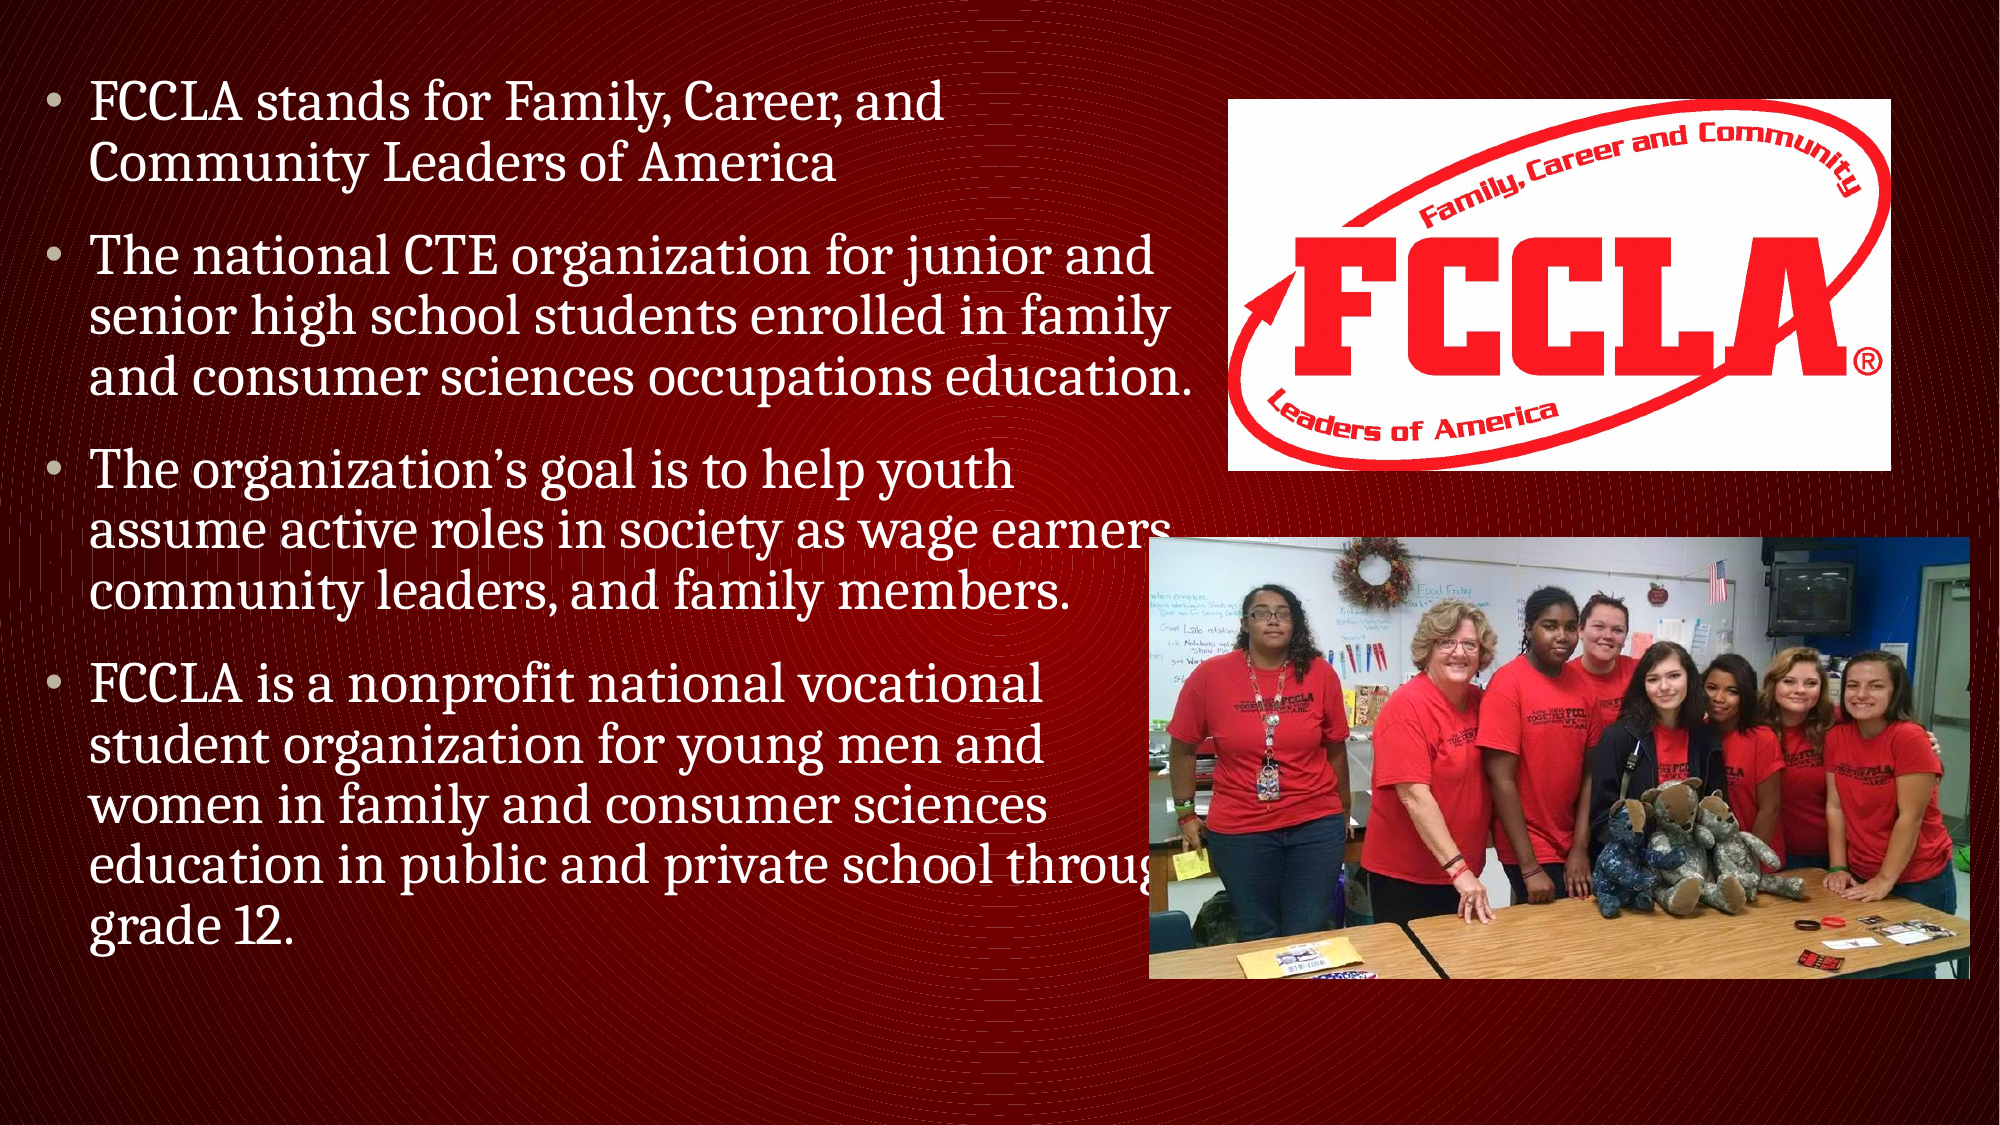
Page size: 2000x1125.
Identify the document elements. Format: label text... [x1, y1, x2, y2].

picture [1149, 536, 1970, 980]
picture [1227, 99, 1892, 472]
list FCCLA stands for Family, Career, and Community Leaders of America The national CTE organization for junior and senior high school students enrolled in family and consumer sciences occupations education. The organization’s goal is to help youth assume active roles in society as wage earners, community leaders, and family members. FCCLA is a nonprofit national vocational student organization for young men and women in family and consumer sciences education in public and private school through grade 12. [24, 62, 1225, 1100]
